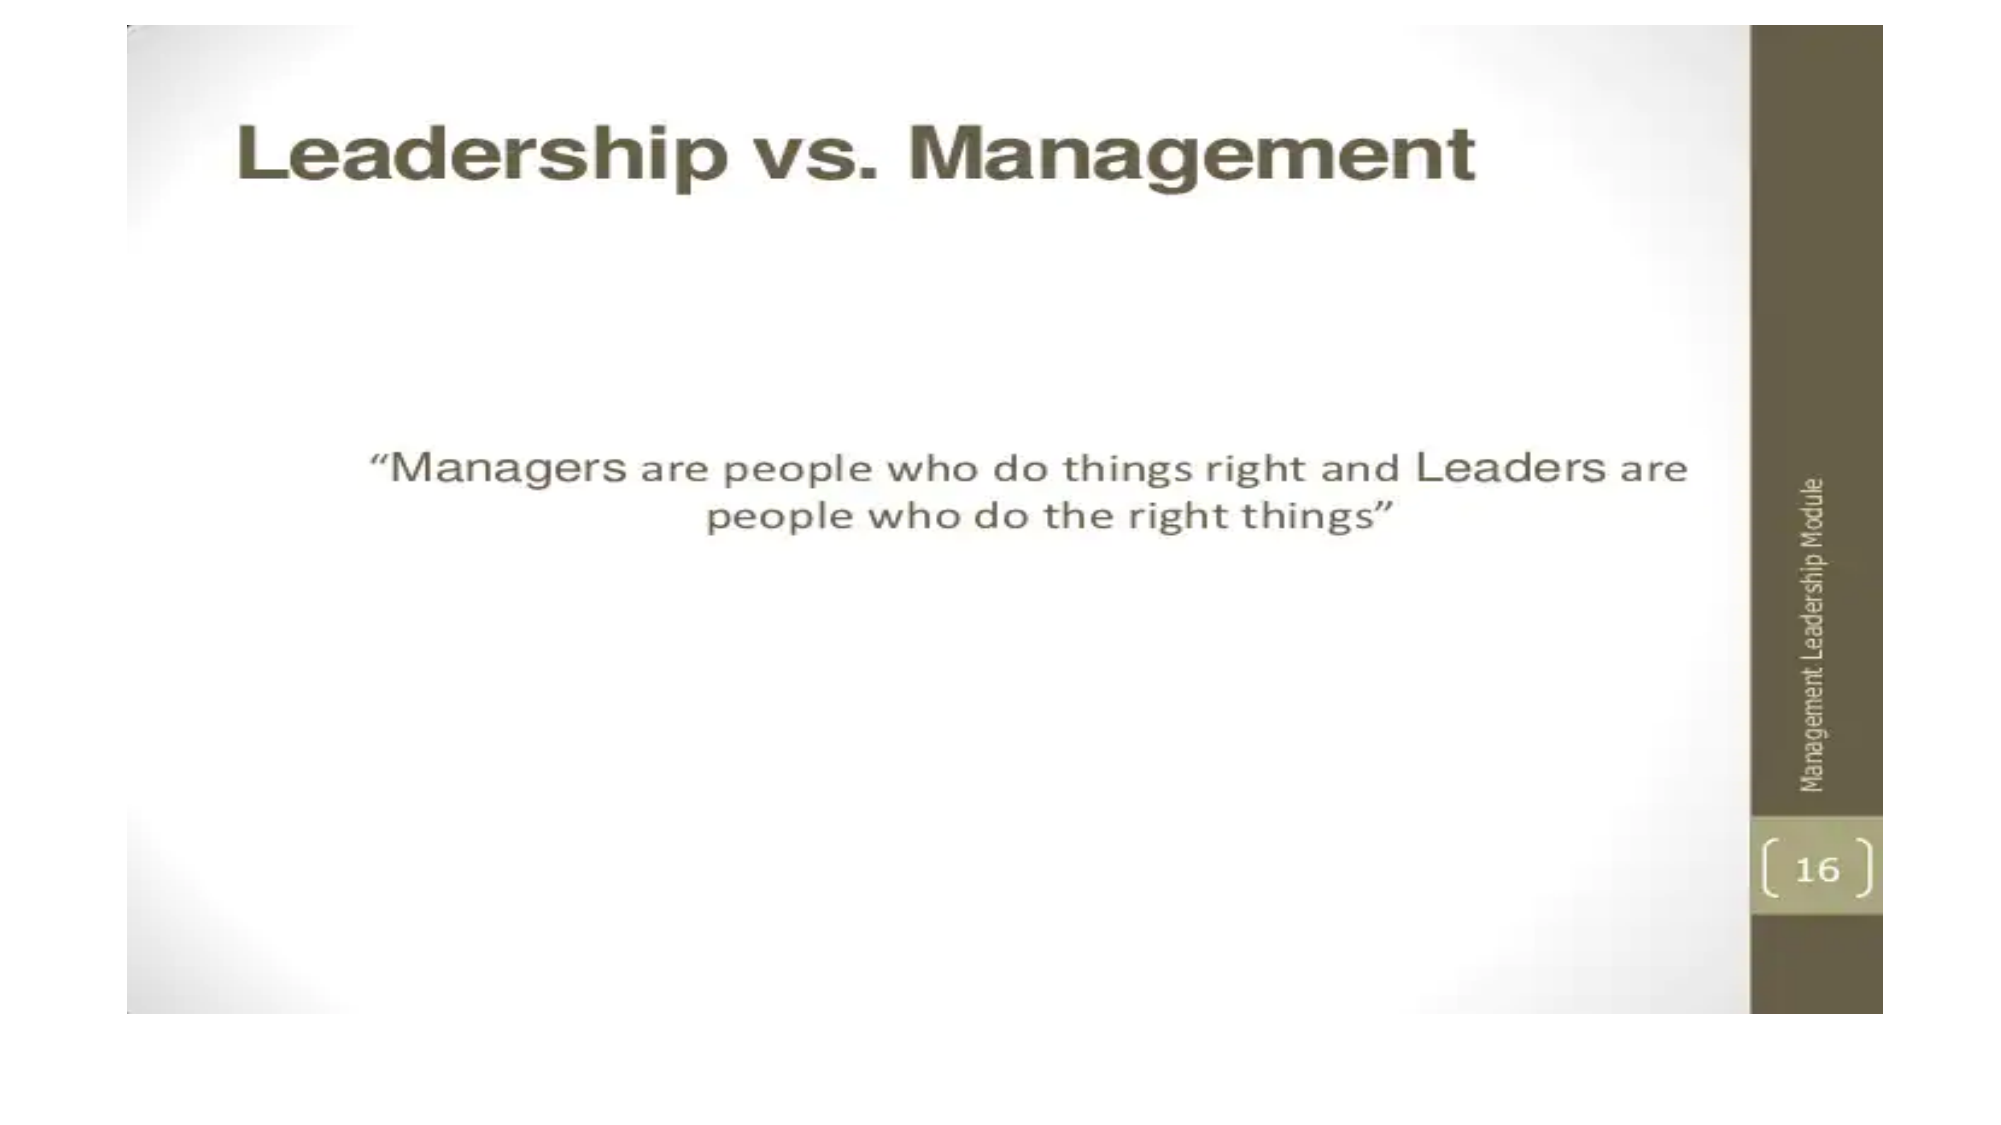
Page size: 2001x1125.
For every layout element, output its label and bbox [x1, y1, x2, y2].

list [127, 25, 1883, 1014]
